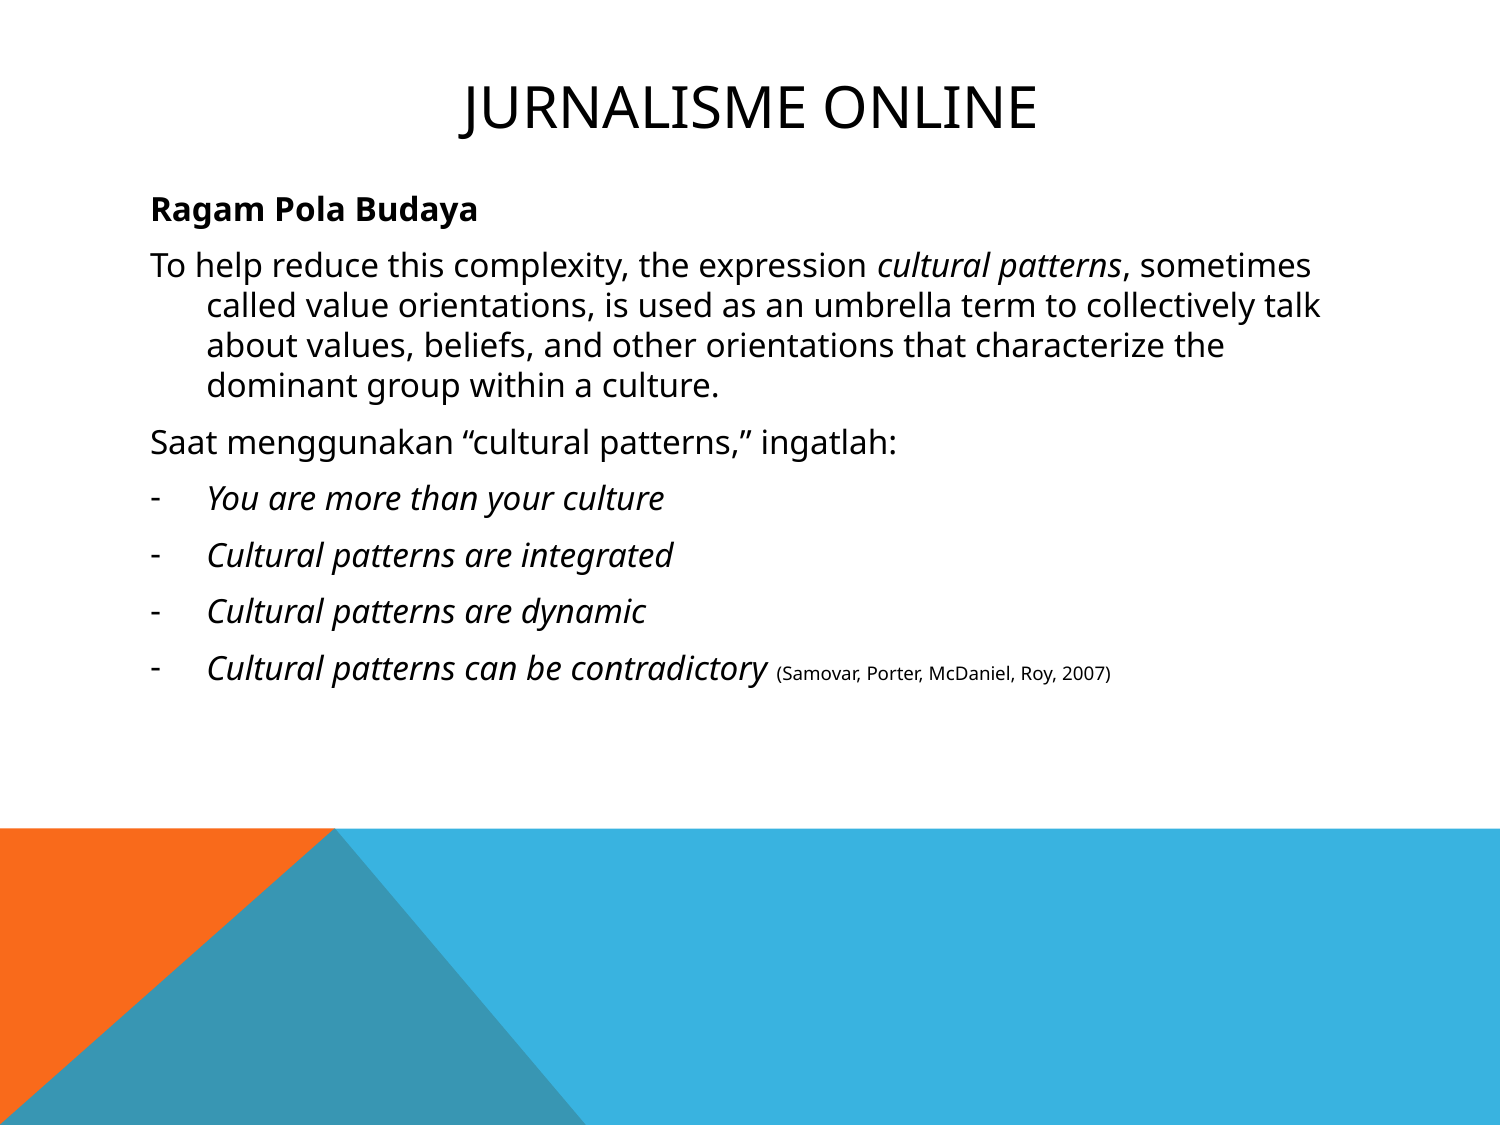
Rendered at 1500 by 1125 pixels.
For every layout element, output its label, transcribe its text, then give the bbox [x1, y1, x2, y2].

title Jurnalisme online [135, 60, 1369, 150]
list Ragam Pola Budaya To help reduce this complexity, the expression cultural patterns, sometimes called value orientations, is used as an umbrella term to collectively talk about values, beliefs, and other orientations that characterize the dominant group within a culture. Saat menggunakan “cultural patterns,” ingatlah: You are more than your culture Cultural patterns are integrated Cultural patterns are dynamic Cultural patterns can be contradictory (Samovar, Porter, McDaniel, Roy, 2007) [135, 180, 1369, 768]
